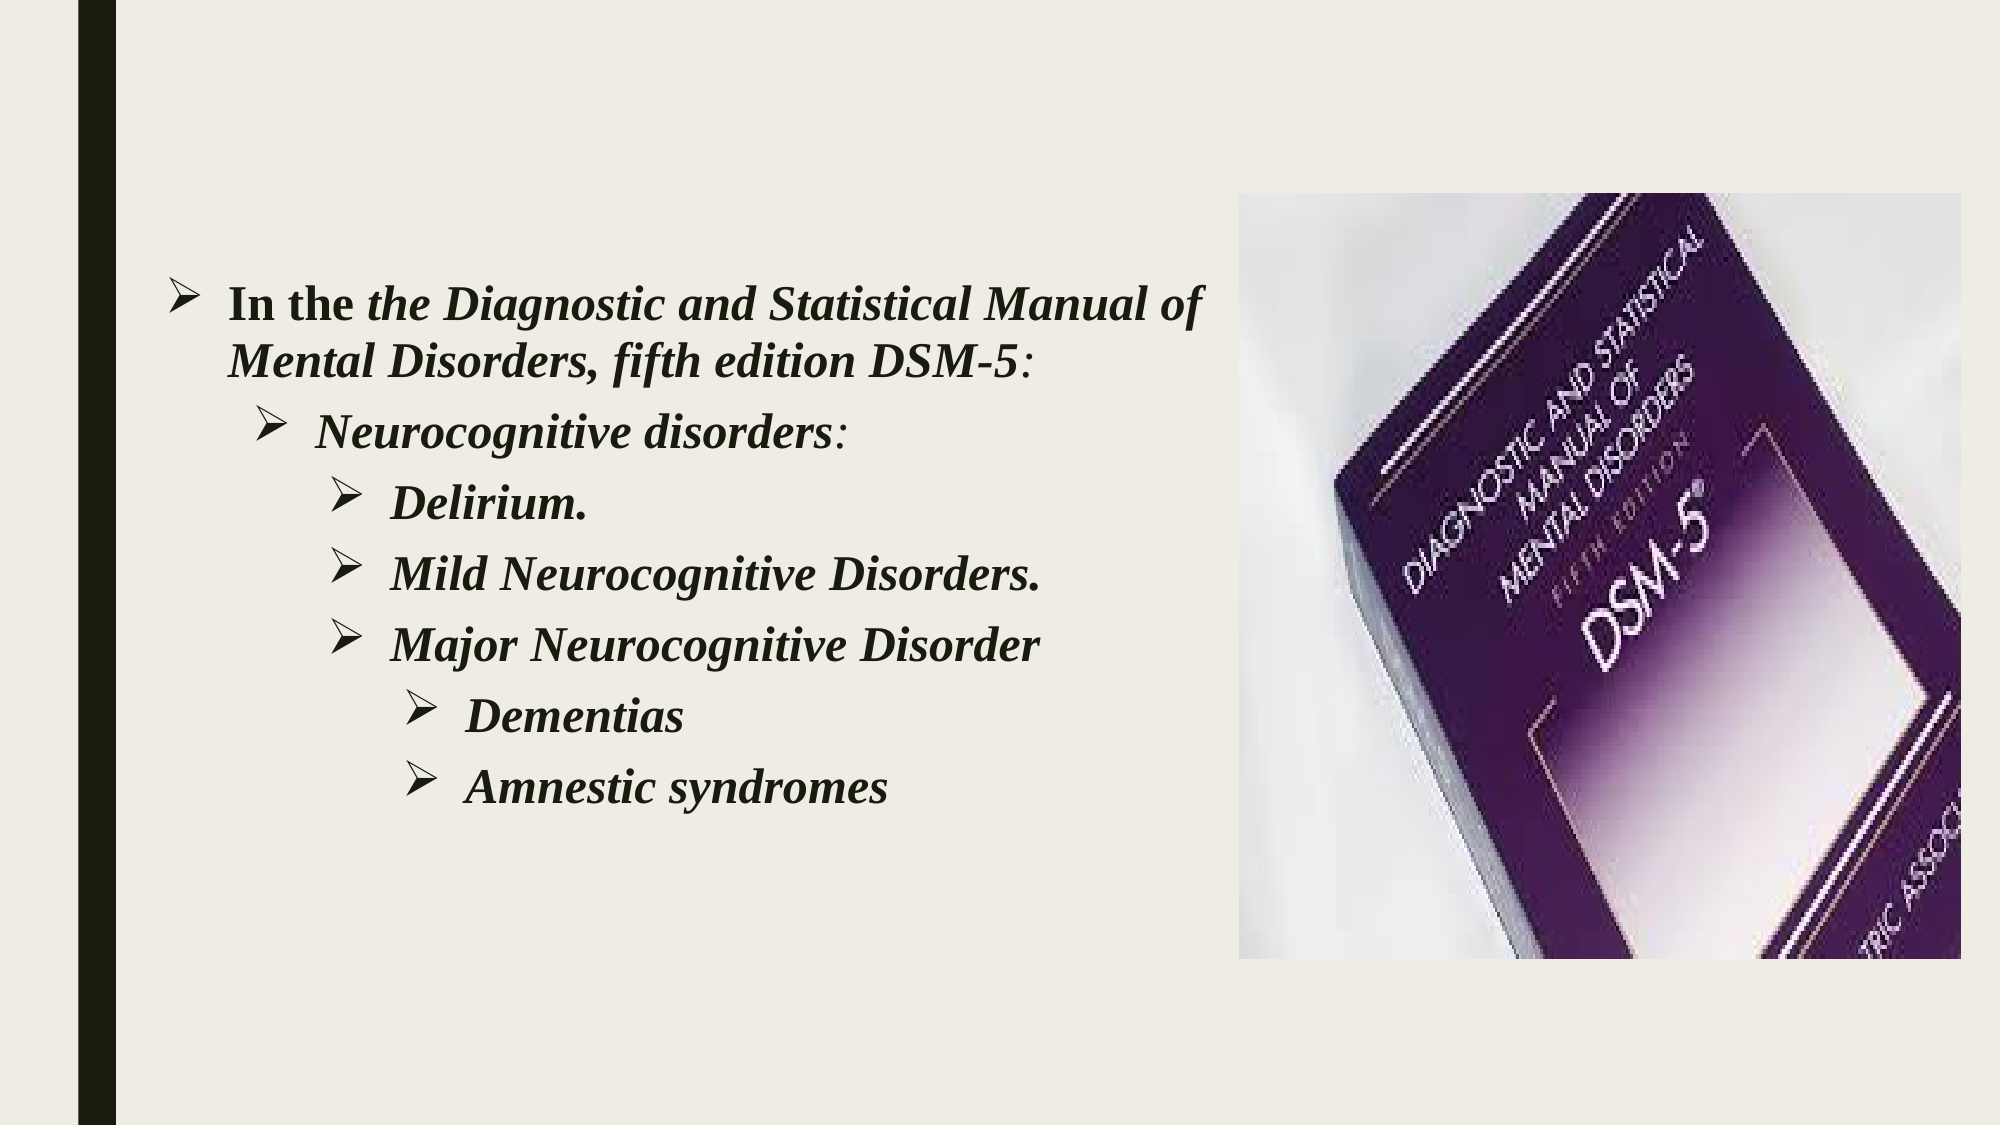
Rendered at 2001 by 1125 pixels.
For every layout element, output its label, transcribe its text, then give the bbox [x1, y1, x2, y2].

list In the the Diagnostic and Statistical Manual of Mental Disorders, fifth edition DSM-5: Neurocognitive disorders: Delirium. Mild Neurocognitive Disorders. Major Neurocognitive Disorder Dementias Amnestic syndromes [150, 193, 1239, 959]
picture [1239, 193, 1961, 959]
